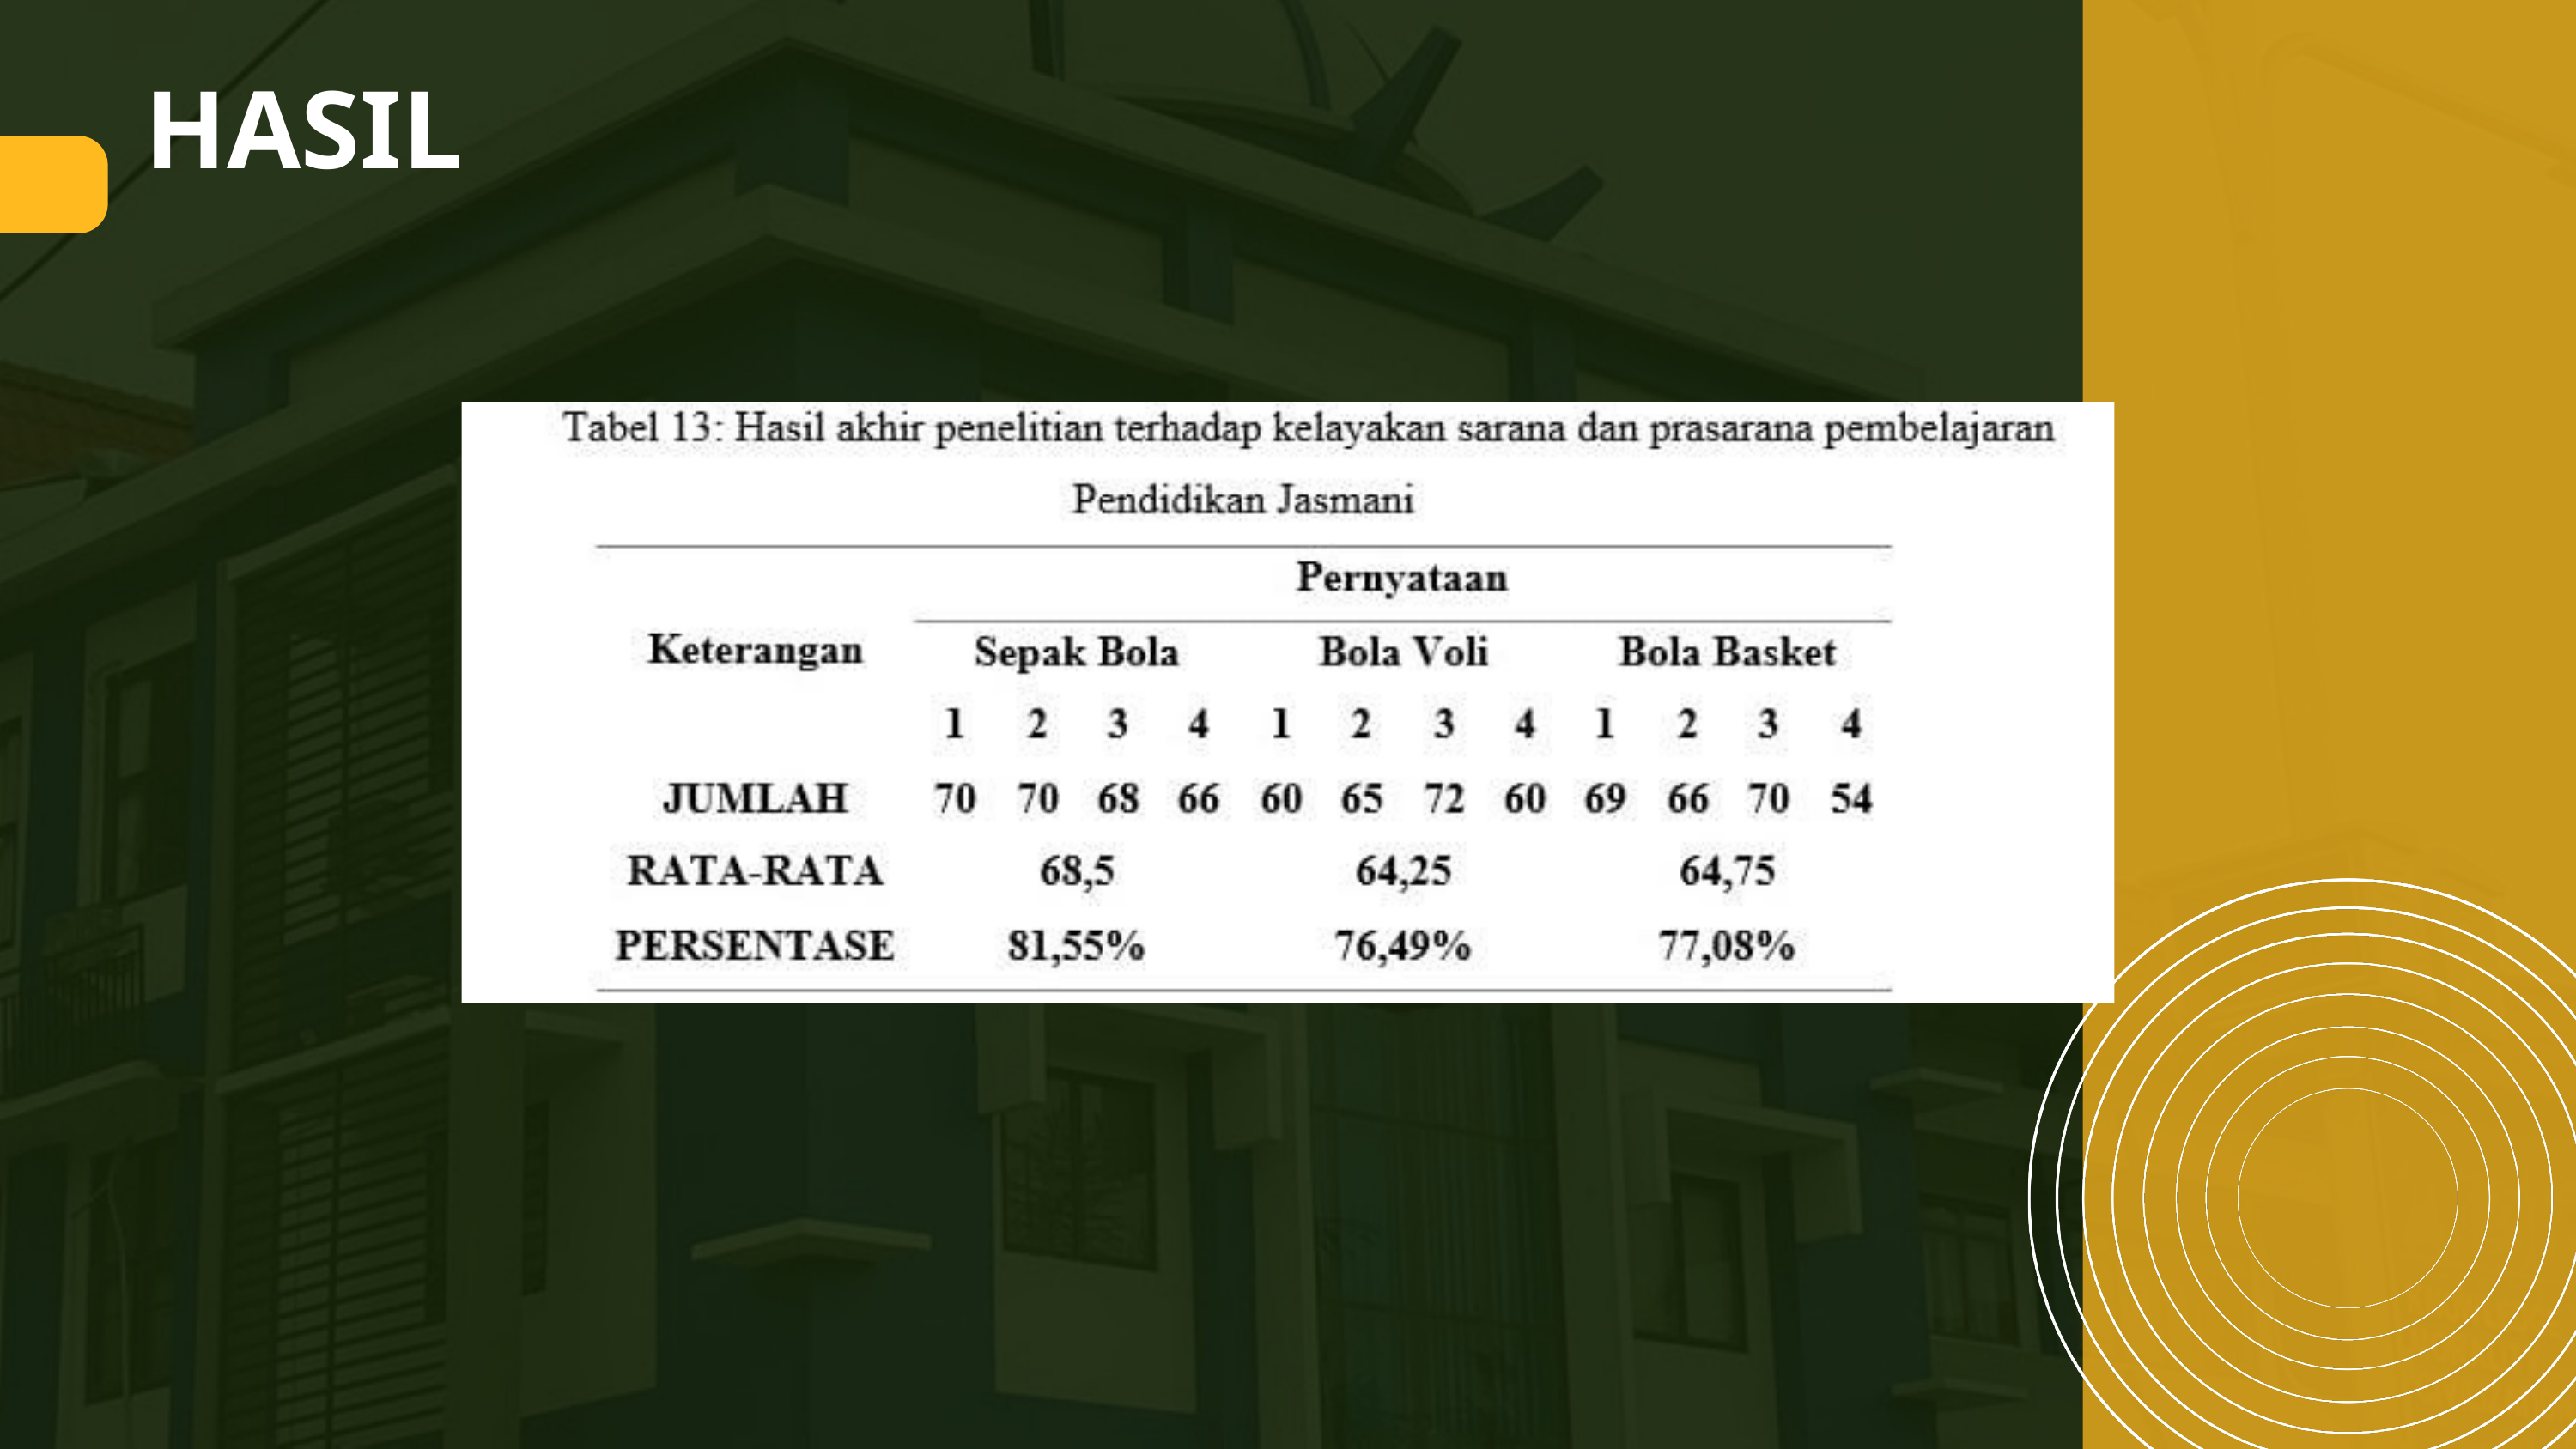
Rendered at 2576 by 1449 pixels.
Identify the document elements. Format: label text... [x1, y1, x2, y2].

text_box [0, 0, 2077, 1449]
text_box [2027, 1003, 2077, 1449]
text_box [0, 135, 108, 234]
text_box [461, 402, 2077, 1003]
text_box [2082, 0, 2576, 1449]
text_box HASIL [144, 39, 1702, 191]
